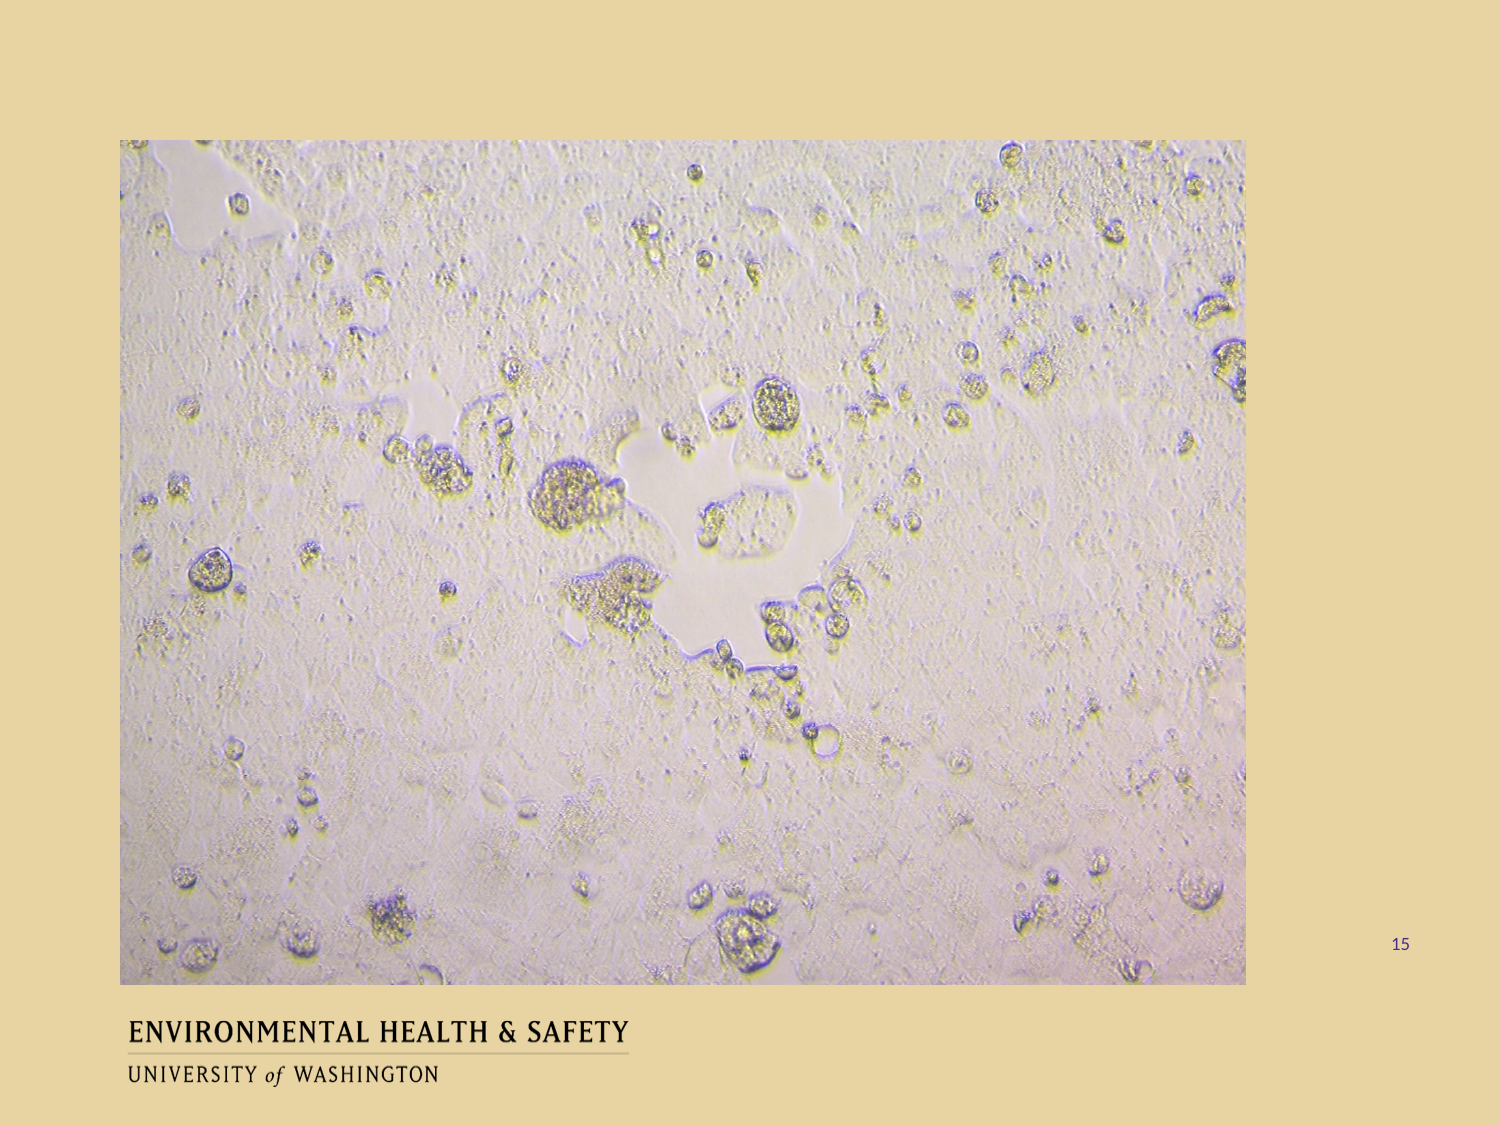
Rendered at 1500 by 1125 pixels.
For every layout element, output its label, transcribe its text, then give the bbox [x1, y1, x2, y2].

picture [120, 1018, 629, 1087]
picture [119, 140, 1246, 985]
slide_number ‹#› [1251, 920, 1500, 966]
